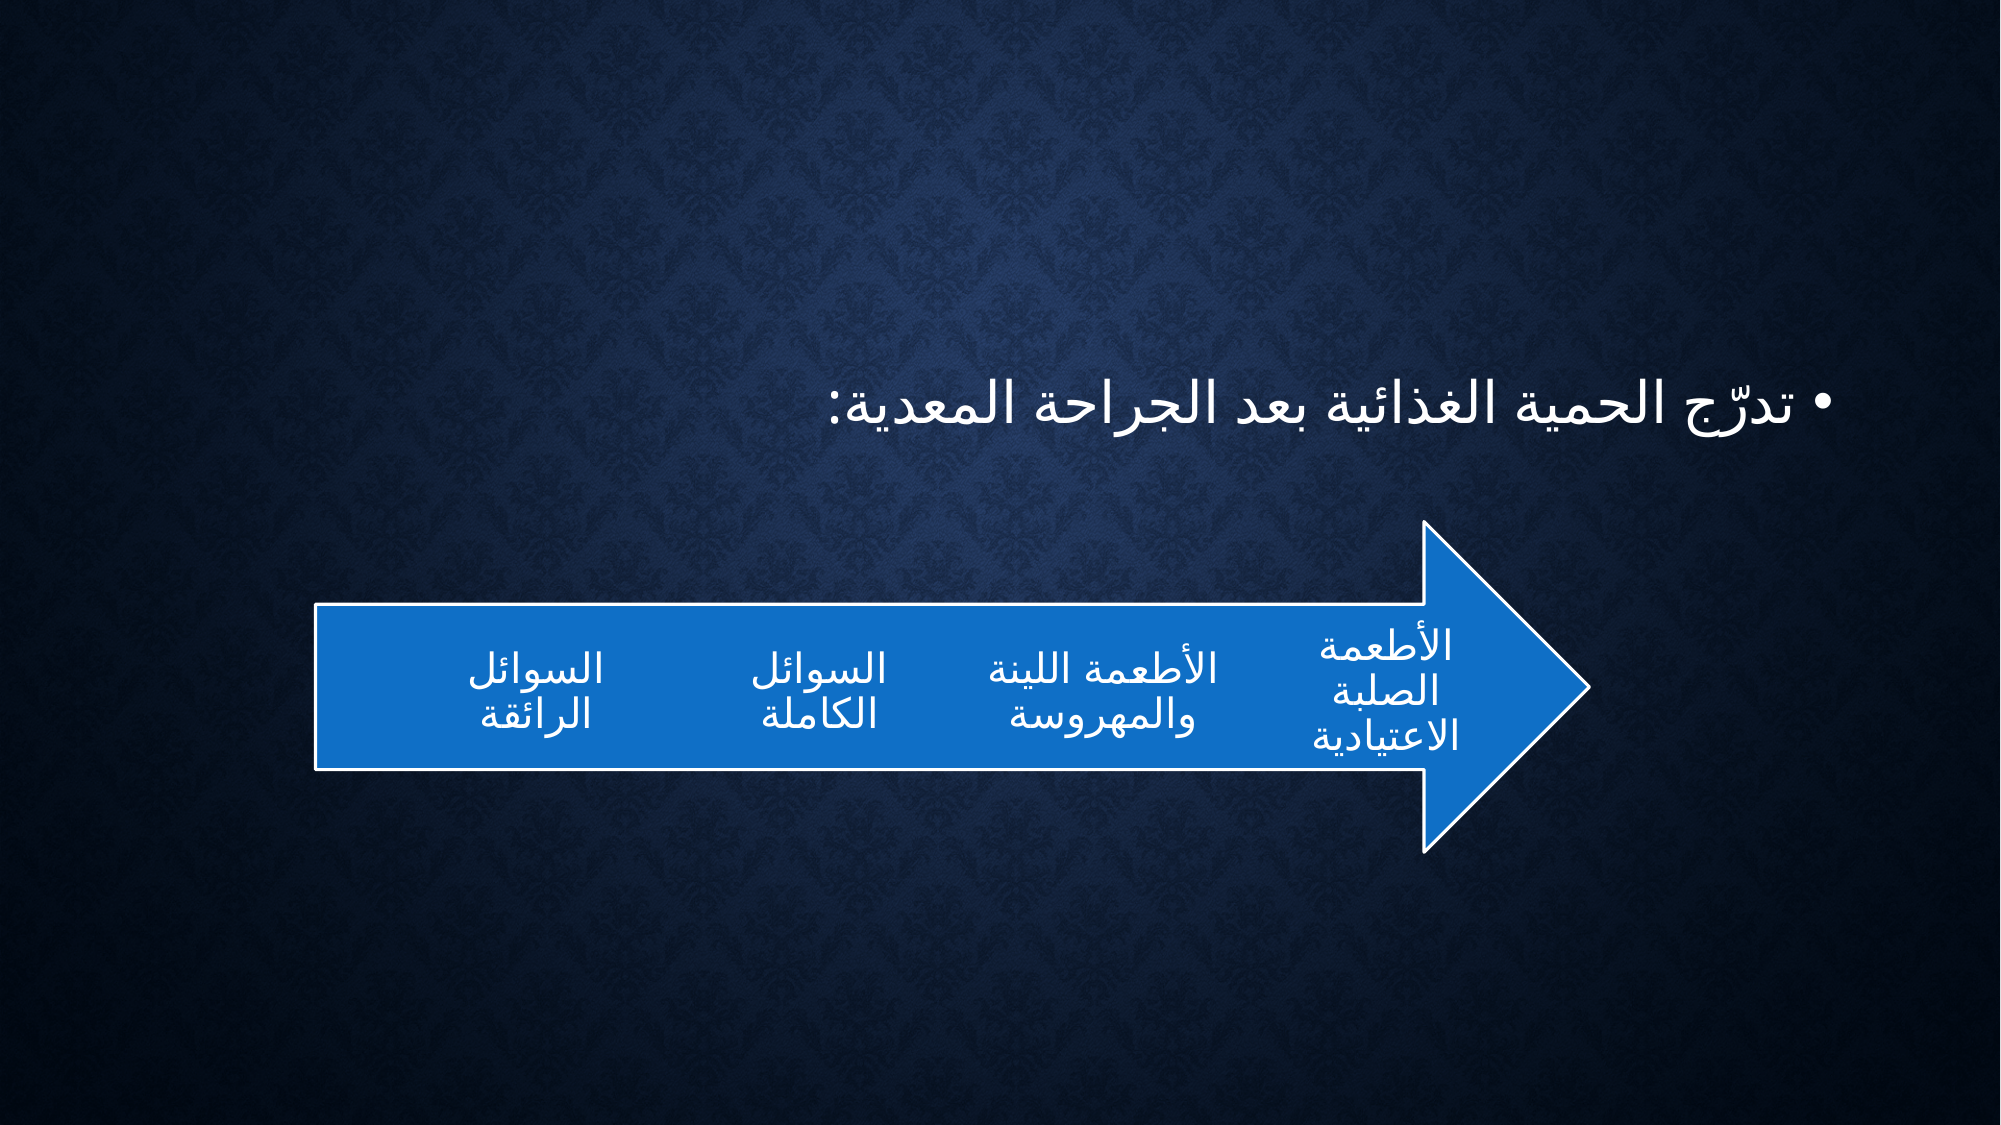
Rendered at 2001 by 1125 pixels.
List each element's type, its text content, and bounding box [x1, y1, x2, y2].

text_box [314, 521, 1590, 864]
list تدرّج الحمية الغذائية بعد الجراحة المعدية: [149, 343, 1849, 950]
